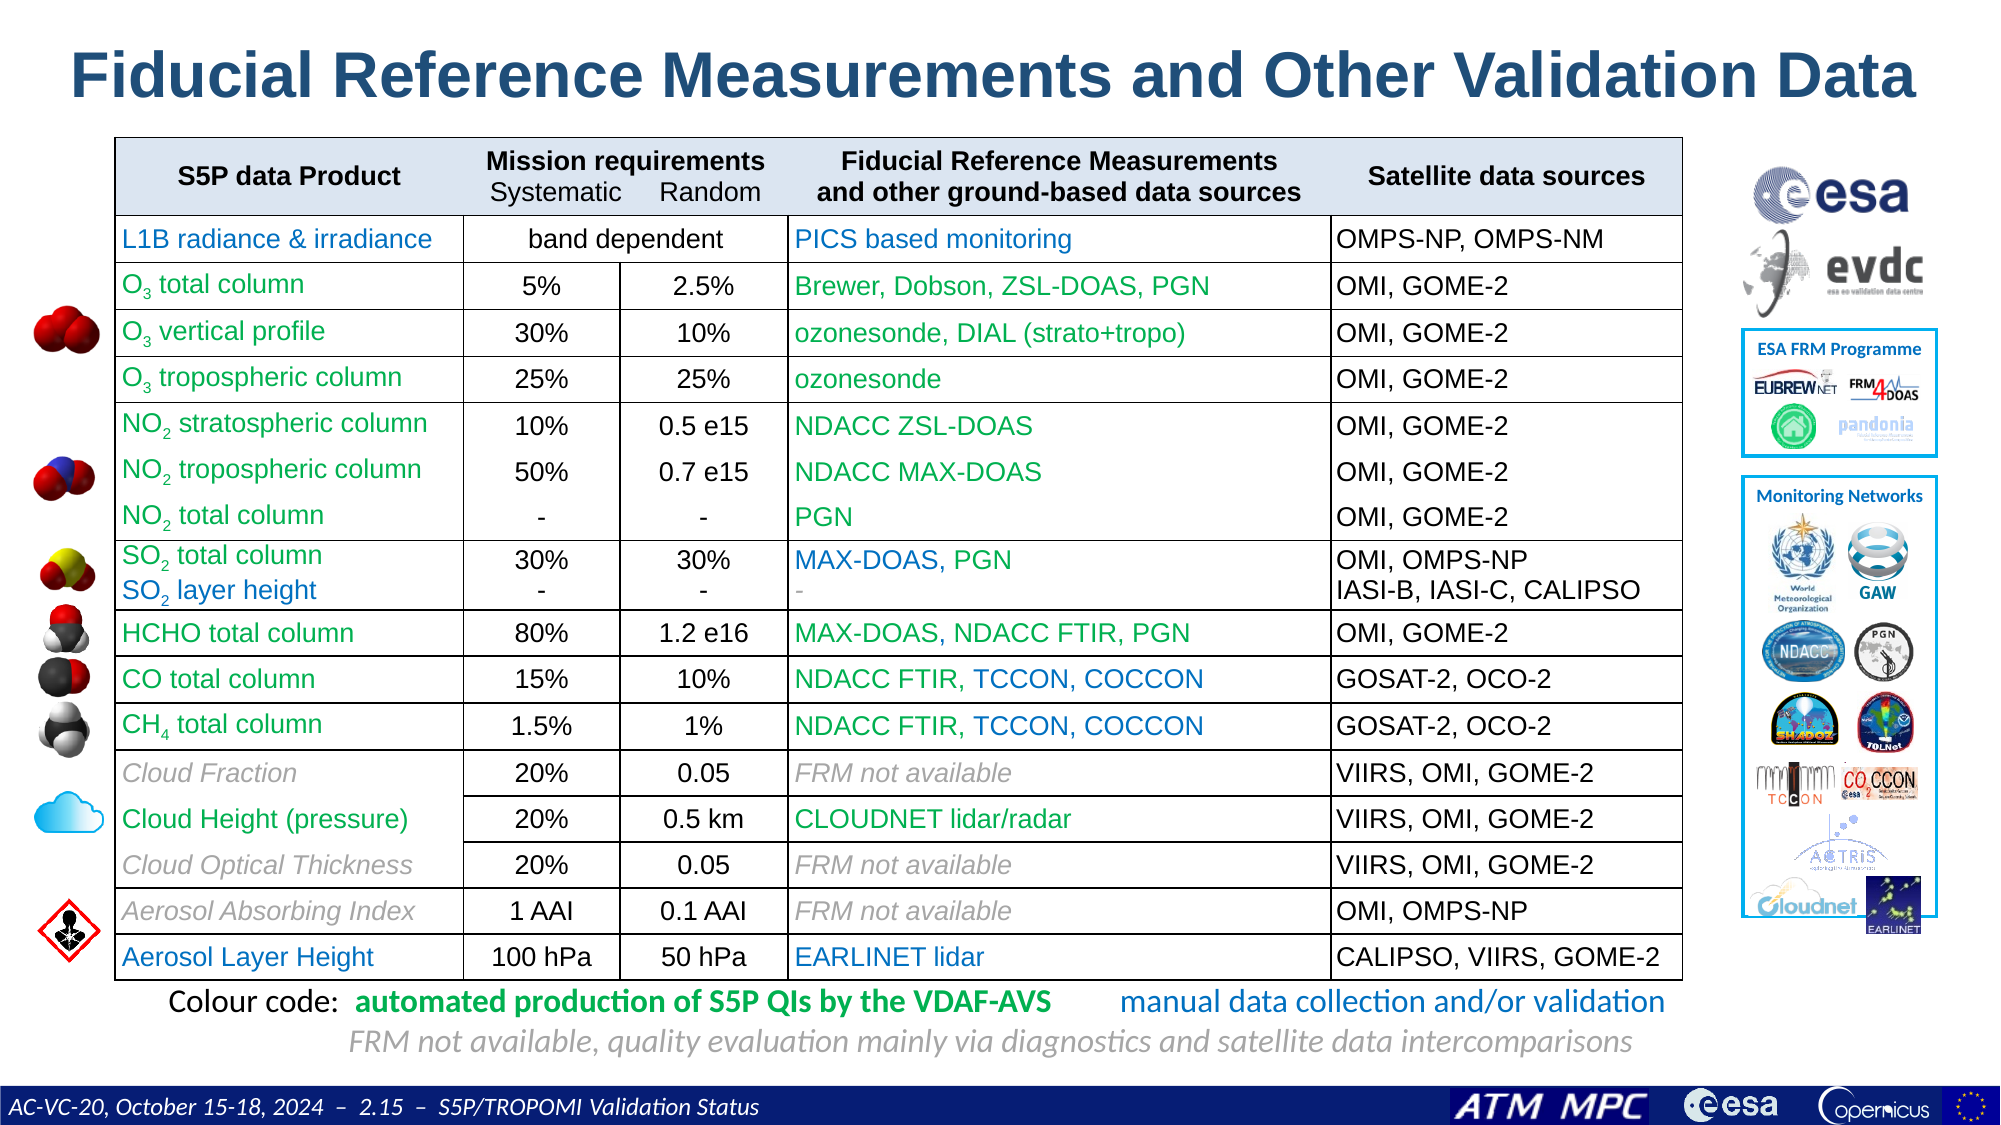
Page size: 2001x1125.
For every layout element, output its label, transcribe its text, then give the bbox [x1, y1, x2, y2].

picture [1733, 146, 1931, 319]
table_cell NDACC ZSL-DOAS [789, 403, 1330, 449]
table_cell MAX-DOAS, PGN - [789, 541, 1330, 609]
table_cell - [464, 495, 619, 540]
table_cell OMI, GOME-2 [1332, 310, 1682, 356]
table_cell Cloud Fraction [116, 751, 463, 796]
table_cell 1.2 e16 [621, 611, 787, 655]
table_cell FRM not available [789, 751, 1330, 795]
table_cell Aerosol Layer Height [116, 935, 463, 979]
table_cell 25% [621, 357, 787, 402]
table_cell O3 tropospheric column [116, 357, 463, 402]
table_cell 10% [464, 403, 619, 449]
table_cell CH4 total column [116, 704, 463, 749]
picture [33, 819, 42, 833]
table_cell 30% - [464, 541, 619, 609]
picture [41, 794, 101, 830]
table_cell 0.5 e15 [621, 403, 787, 449]
picture [37, 545, 97, 594]
table_cell 0.5 km [621, 797, 787, 841]
table_cell band dependent [464, 216, 787, 262]
table_cell Brewer, Dobson, ZSL-DOAS, PGN [789, 263, 1330, 309]
table_cell VIIRS, OMI, GOME-2 [1332, 751, 1682, 795]
table_cell OMI, GOME-2 [1332, 495, 1682, 540]
table_cell FRM not available [789, 843, 1330, 887]
table_cell 10% [621, 310, 787, 356]
picture [1846, 374, 1921, 401]
table_cell Aerosol Absorbing Index [116, 889, 463, 933]
picture [1856, 691, 1915, 753]
table_header Fiducial Reference Measurements and other ground-based data sources [788, 138, 1331, 215]
table_cell Cloud Height (pressure) [116, 796, 463, 842]
table_cell CLOUDNET lidar/radar [789, 797, 1330, 841]
table_cell 30% [464, 310, 619, 356]
table_cell EARLINET lidar [789, 935, 1330, 971]
table_cell NDACC MAX-DOAS [789, 449, 1330, 495]
table_cell SO2 total column SO2 layer height [116, 541, 463, 609]
table_cell GOSAT-2, OCO-2 [1332, 657, 1682, 702]
picture [33, 791, 63, 815]
table_cell VIIRS, OMI, GOME-2 [1332, 797, 1682, 841]
table_cell O3 vertical profile [116, 310, 463, 356]
table_cell CO total column [116, 657, 463, 702]
table_cell 0.1 AAI [621, 889, 787, 933]
picture [30, 452, 97, 503]
picture [1848, 522, 1909, 600]
picture [1771, 691, 1839, 745]
table_cell PGN [789, 495, 1330, 540]
picture [1746, 762, 1918, 871]
table_cell OMPS-NP, OMPS-NM [1332, 216, 1682, 262]
table_cell OMI, OMPS-NP IASI-B, IASI-C, CALIPSO [1332, 541, 1682, 609]
picture [1450, 1088, 1649, 1125]
picture [97, 826, 104, 833]
table_cell 1% [621, 704, 787, 749]
table_cell OMI, GOME-2 [1332, 449, 1682, 495]
picture [1852, 621, 1915, 683]
picture [74, 791, 104, 813]
picture [1942, 1087, 2000, 1125]
picture [1748, 875, 1858, 915]
table_cell 50% [464, 449, 619, 495]
table_cell 25% [464, 357, 619, 402]
table_cell MAX-DOAS, NDACC FTIR, PGN [789, 611, 1330, 655]
picture [30, 302, 102, 356]
table_cell NO2 tropospheric column [116, 449, 463, 495]
table_cell FRM not available [789, 889, 1330, 933]
picture [1752, 369, 1837, 394]
table_header Mission requirements Systematic Random [463, 138, 788, 215]
picture [1770, 403, 1816, 449]
table_cell 0.05 [621, 751, 787, 795]
table_cell 20% [464, 751, 619, 795]
table_cell 50 hPa [621, 935, 787, 971]
table_cell 2.5% [621, 263, 787, 309]
picture [1768, 512, 1836, 613]
text_box Monitoring Networks [1742, 476, 1937, 917]
table_cell PICS based monitoring [789, 216, 1330, 262]
picture [1762, 620, 1846, 682]
text_box Colour code: automated production of S5P QIs by the VDAF-AVS manual data collection and/or validation FRM not available, quality evaluation mainly via diagnostics and satellite data intercomparisons [161, 971, 1889, 1067]
title Fiducial Reference Measurements and Other Validation Data [62, 11, 1976, 142]
table_cell NDACC FTIR, TCCON, COCCON [789, 704, 1330, 749]
picture [35, 897, 102, 963]
table_cell 20% [464, 843, 619, 887]
table_cell NDACC FTIR, TCCON, COCCON [789, 657, 1330, 702]
table_cell 20% [464, 797, 619, 841]
table_cell 10% [621, 657, 787, 702]
picture [35, 600, 93, 761]
table_cell OMI, GOME-2 [1332, 403, 1682, 449]
table_cell Cloud Optical Thickness [116, 842, 463, 887]
table_cell OMI, OMPS-NP [1332, 889, 1682, 933]
table_cell GOSAT-2, OCO-2 [1332, 704, 1682, 749]
table_cell 80% [464, 611, 619, 655]
table_cell O3 total column [116, 263, 463, 309]
table_cell - [621, 495, 787, 540]
text_box ESA FRM Programme [1742, 329, 1937, 456]
table_cell ozonesonde, DIAL (strato+tropo) [789, 310, 1330, 356]
table_cell OMI, GOME-2 [1332, 611, 1682, 655]
picture [1839, 416, 1913, 442]
table_cell 100 hPa [464, 935, 619, 971]
table_cell OMI, GOME-2 [1332, 357, 1682, 402]
table_cell CALIPSO, VIIRS, GOME-2 [1332, 935, 1682, 971]
table_cell 15% [464, 657, 619, 702]
table_cell 1 AAI [464, 889, 619, 933]
table_cell VIIRS, OMI, GOME-2 [1332, 843, 1682, 887]
table_cell 1.5% [464, 704, 619, 749]
table_cell 30% - [621, 541, 787, 609]
table_header Satellite data sources [1331, 138, 1682, 215]
picture [1865, 875, 1921, 934]
table_cell 0.7 e15 [621, 449, 787, 495]
table_cell OMI, GOME-2 [1332, 263, 1682, 309]
table_cell NO2 stratospheric column [116, 403, 463, 449]
table_cell ozonesonde [789, 357, 1330, 402]
table_cell 0.05 [621, 843, 787, 887]
table_cell HCHO total column [116, 611, 463, 655]
table_cell NO2 total column [116, 495, 463, 540]
table_cell 5% [464, 263, 619, 309]
table_header S5P data Product [116, 138, 463, 215]
table_cell L1B radiance & irradiance [116, 216, 463, 262]
